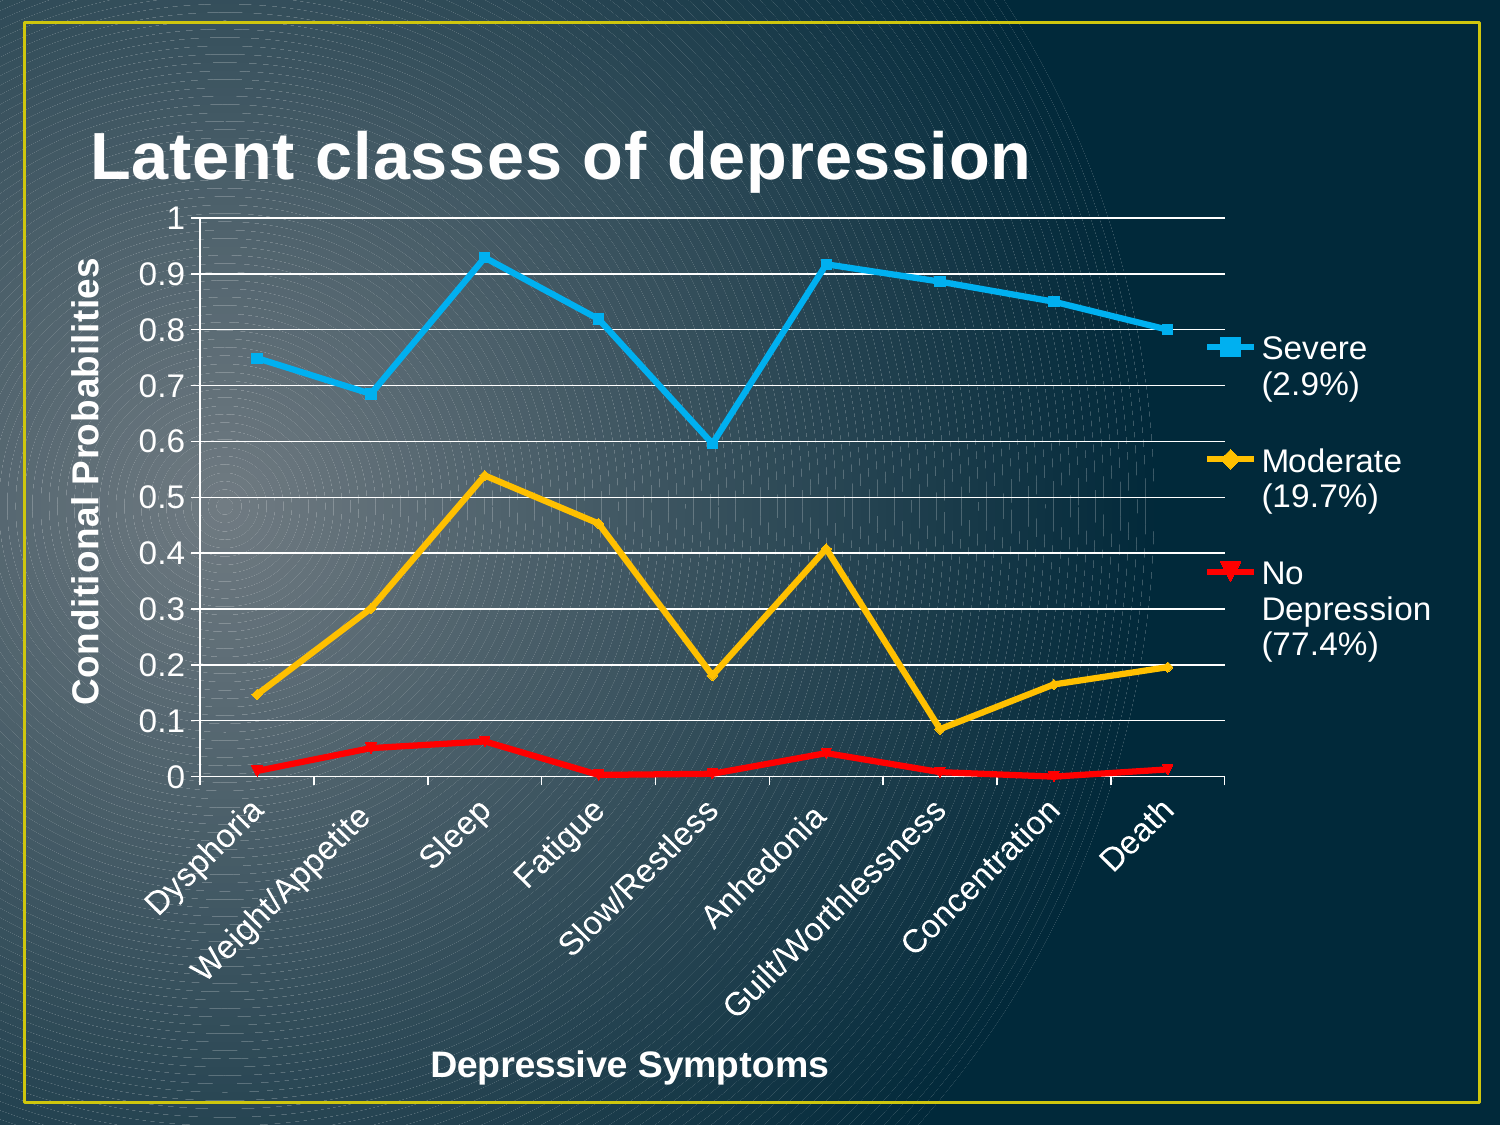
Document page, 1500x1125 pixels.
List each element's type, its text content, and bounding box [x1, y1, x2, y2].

picture [888, 1104, 901, 1110]
title Latent classes of depression [75, 12, 1425, 133]
chart [45, 137, 1455, 1097]
